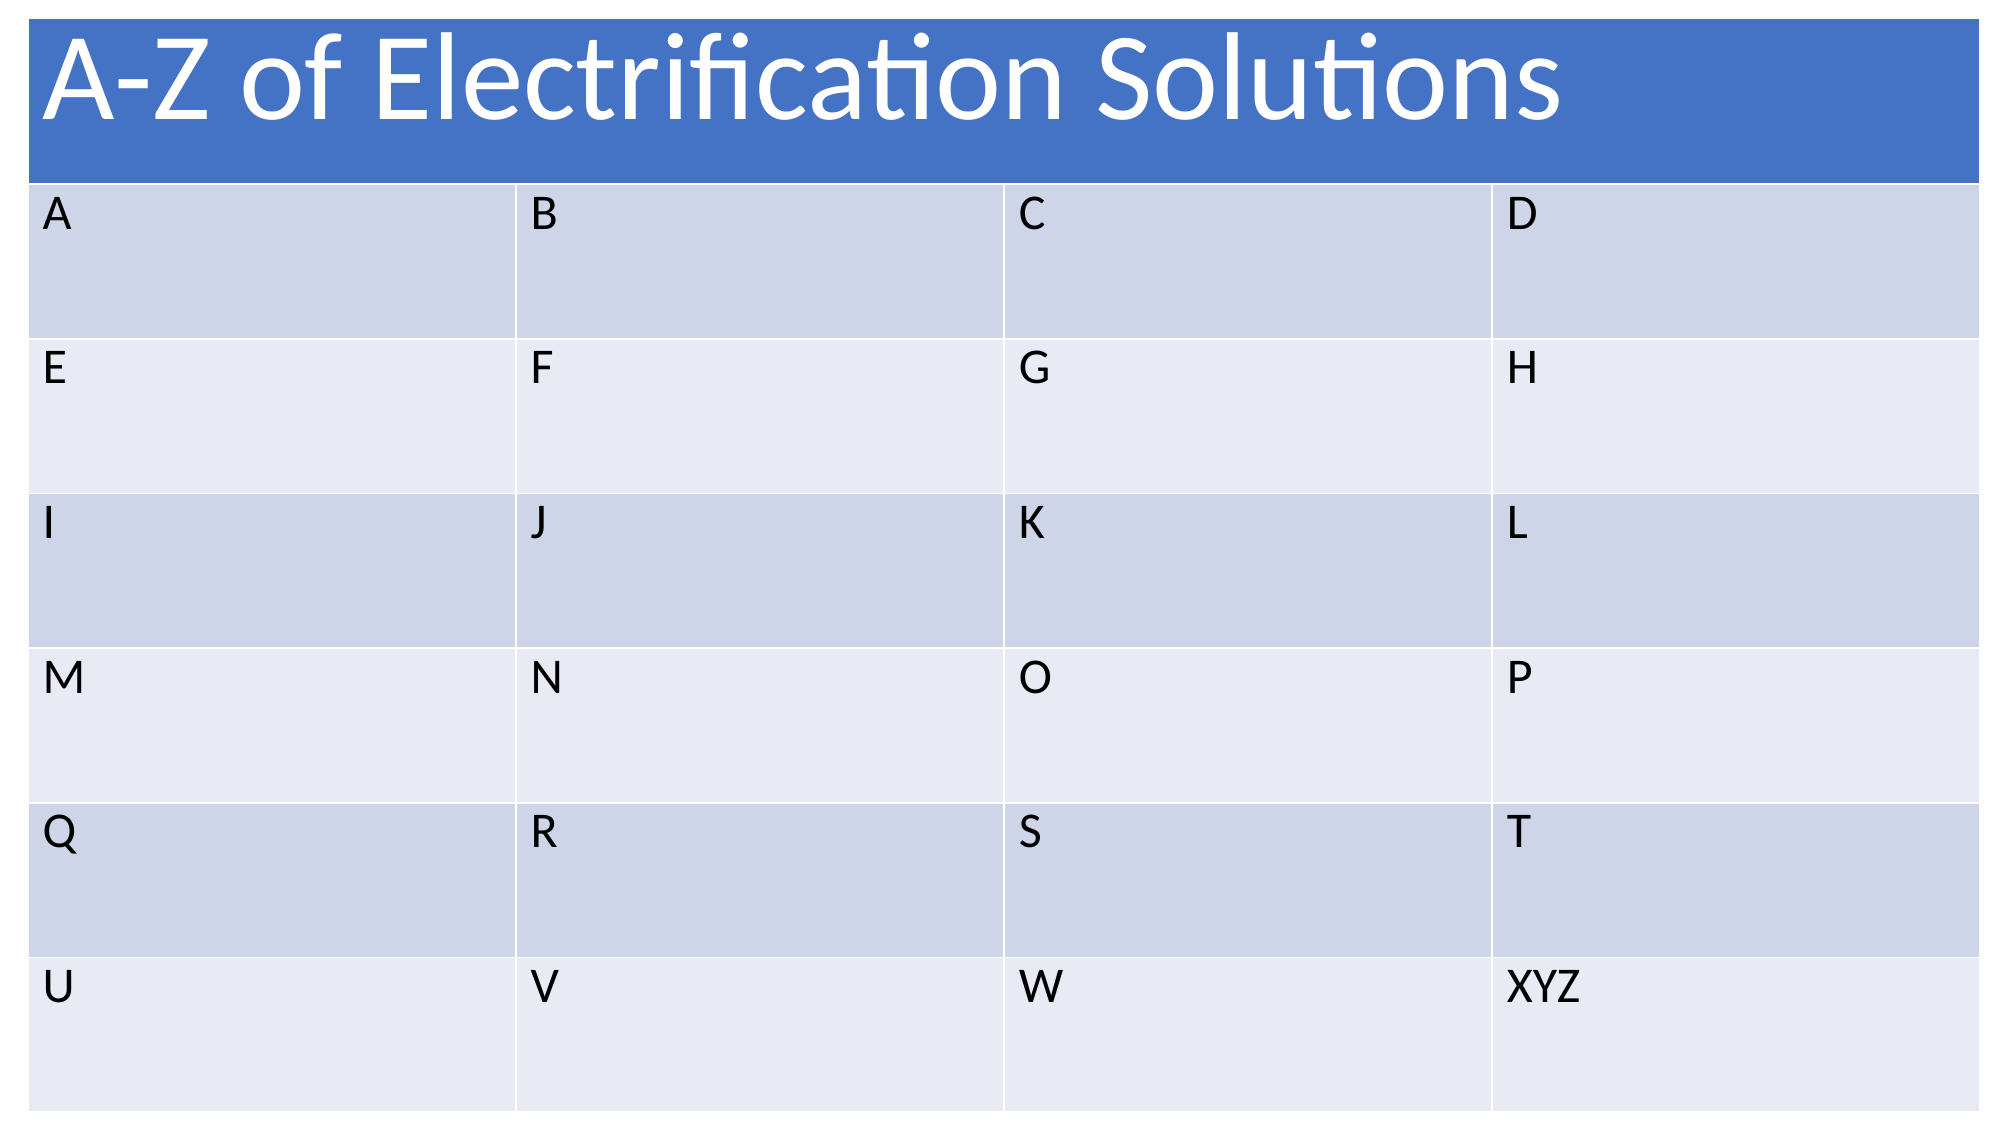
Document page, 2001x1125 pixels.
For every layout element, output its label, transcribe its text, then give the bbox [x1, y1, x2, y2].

table_cell G [1005, 340, 1491, 493]
table_cell Q [29, 804, 515, 957]
table_cell D [1493, 185, 1979, 338]
table_cell W [1005, 958, 1491, 1111]
table_cell V [517, 958, 1003, 1111]
table_cell H [1493, 340, 1979, 493]
table_cell U [29, 958, 515, 1111]
table_cell P [1493, 649, 1979, 802]
table_cell S [1005, 804, 1491, 957]
table_cell XYZ [1493, 958, 1979, 1111]
table_cell I [29, 494, 515, 647]
table_cell L [1493, 494, 1979, 647]
table_cell T [1493, 804, 1979, 957]
table_cell O [1005, 649, 1491, 802]
table_cell B [517, 185, 1003, 338]
table_cell R [517, 804, 1003, 957]
table_cell M [29, 649, 515, 802]
table_header A-Z of Electrification Solutions [29, 19, 1979, 183]
table_cell K [1005, 494, 1491, 647]
table_cell N [517, 649, 1003, 802]
table_cell F [517, 340, 1003, 493]
table_cell C [1005, 185, 1491, 338]
table_cell A [29, 185, 515, 338]
table_cell E [29, 340, 515, 493]
table_cell J [517, 494, 1003, 647]
